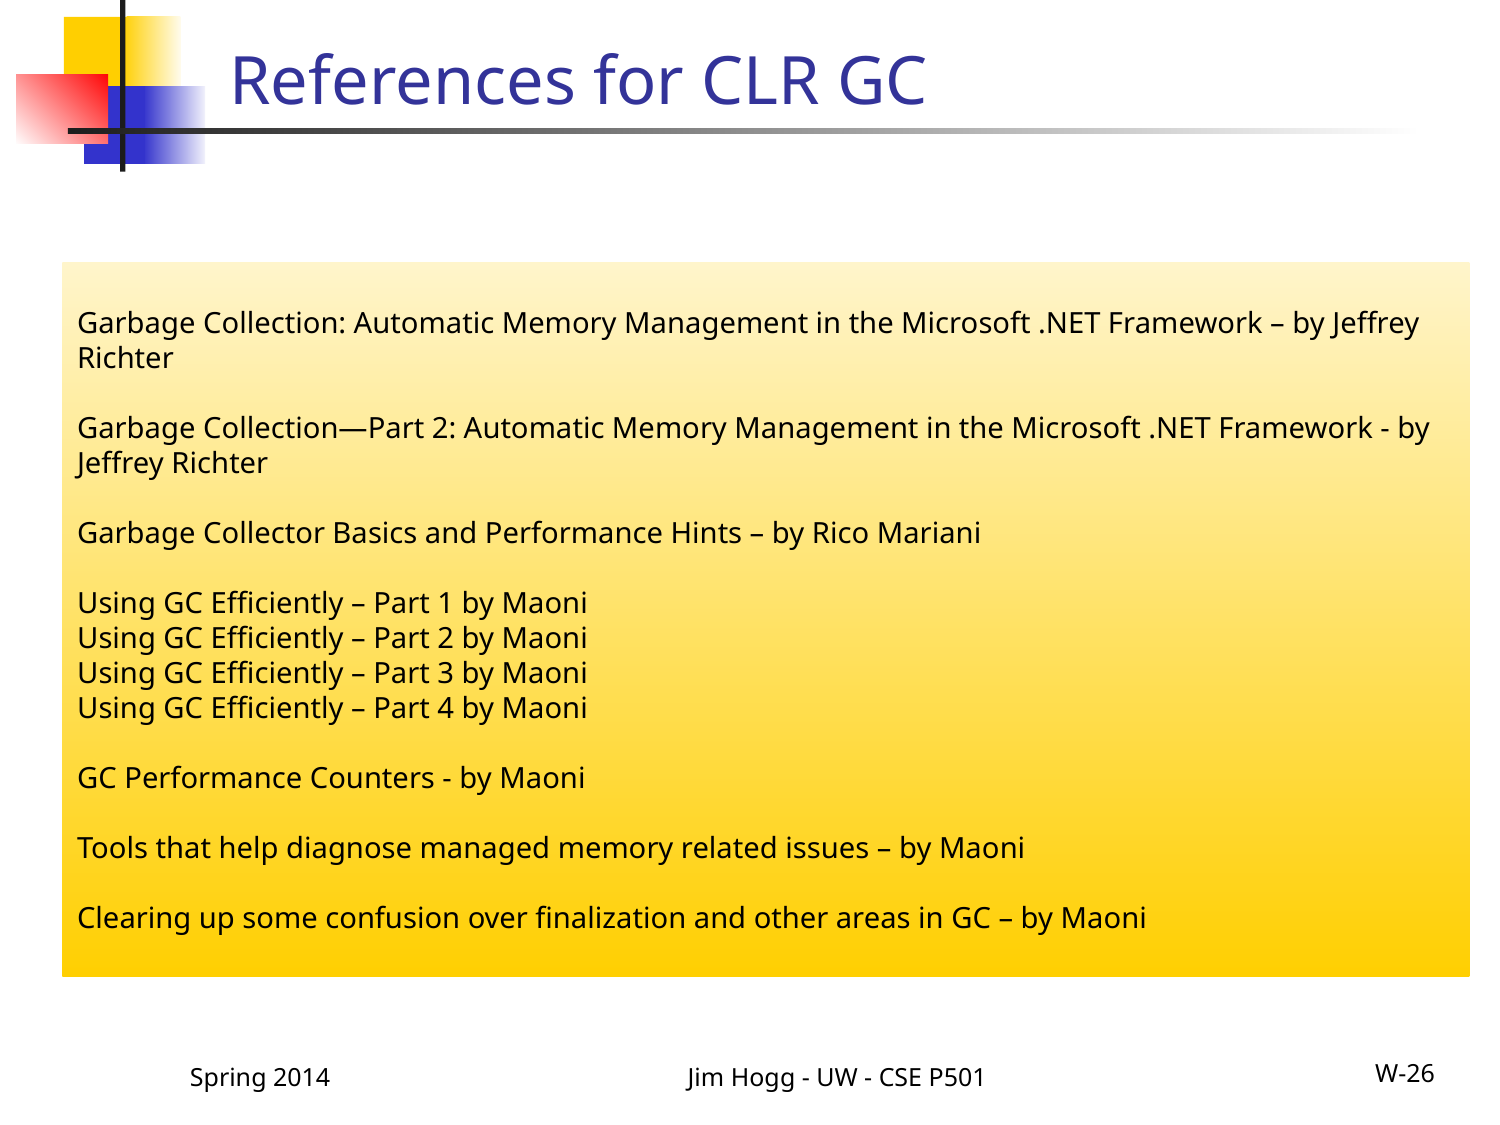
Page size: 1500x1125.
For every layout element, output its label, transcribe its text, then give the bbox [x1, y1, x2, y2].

slide_number Spring 2014 [174, 1023, 488, 1100]
footer Jim Hogg - UW - CSE P501 [599, 1023, 1076, 1100]
text_box Garbage Collection: Automatic Memory Management in the Microsoft .NET Framework – by Jeffrey Richter Garbage Collection—Part 2: Automatic Memory Management in the Microsoft .NET Framework - by Jeffrey Richter Garbage Collector Basics and Performance Hints – by Rico Mariani Using GC Efficiently – Part 1 by Maoni Using GC Efficiently – Part 2 by Maoni Using GC Efficiently – Part 3 by Maoni Using GC Efficiently – Part 4 by Maoni GC Performance Counters - by Maoni Tools that help diagnose managed memory related issues – by Maoni Clearing up some confusion over finalization and other areas in GC – by Maoni [62, 262, 1470, 977]
slide_number W-26 [1137, 1023, 1451, 1100]
title References for CLR GC [214, 34, 1454, 126]
